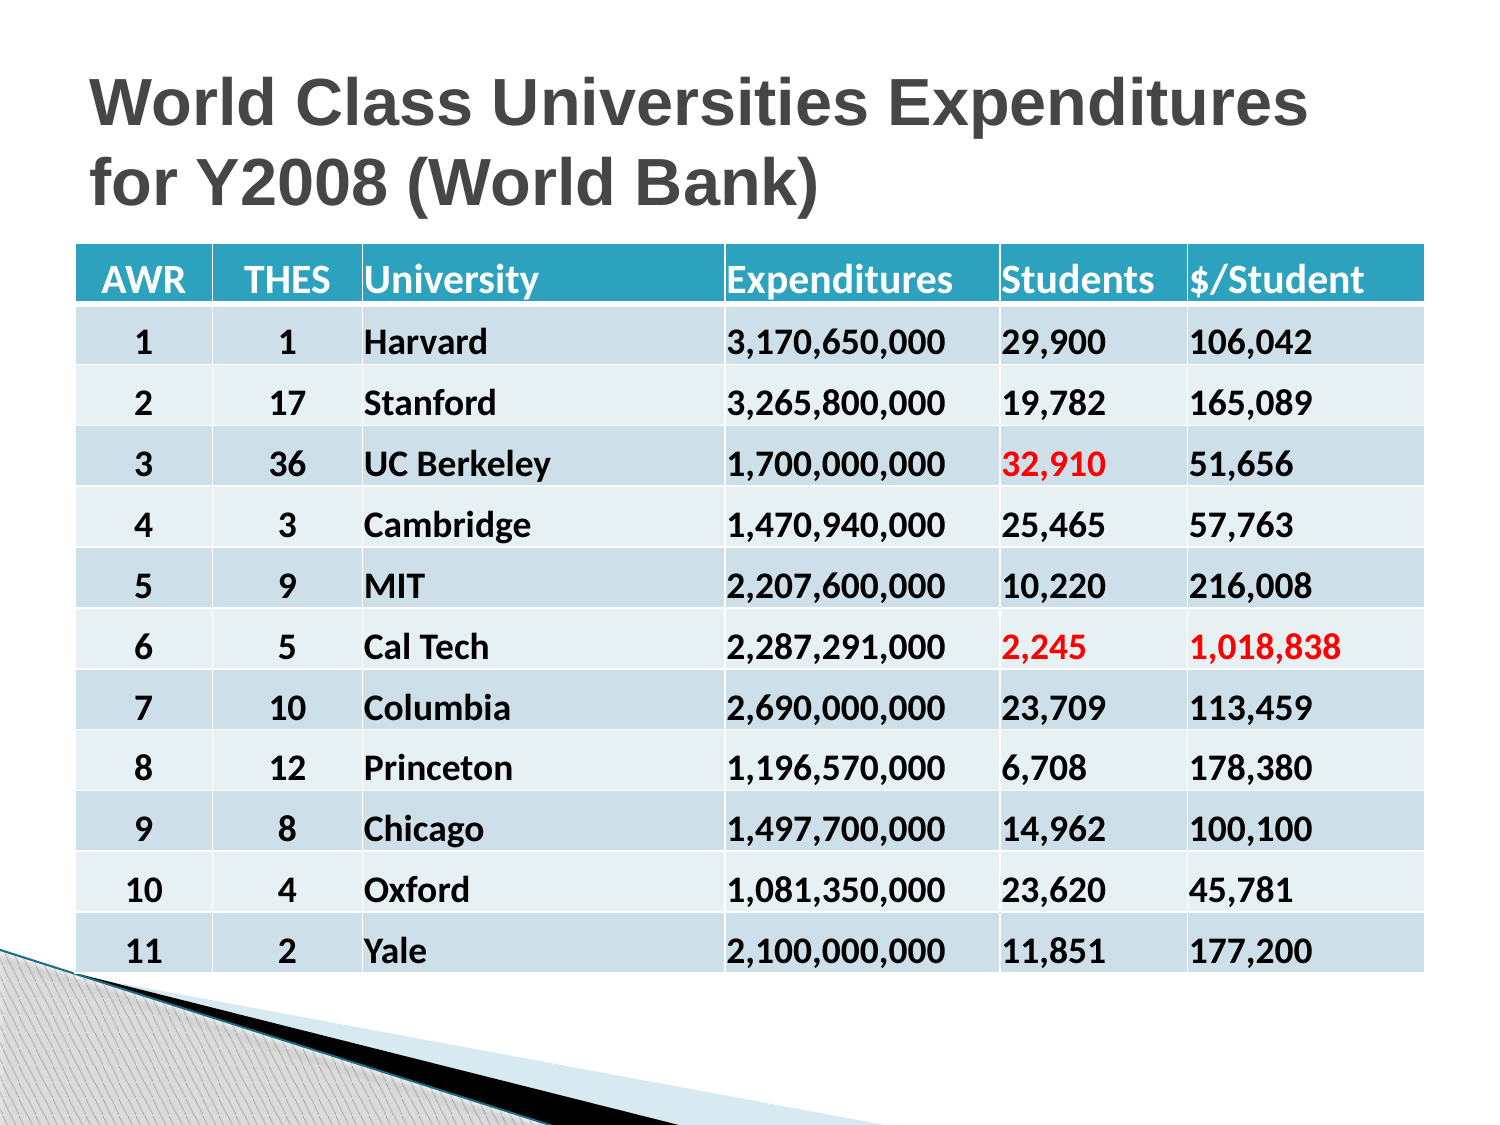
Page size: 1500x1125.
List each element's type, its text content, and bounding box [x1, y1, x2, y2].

table_cell 17 [213, 365, 362, 425]
table_cell 1 [213, 307, 362, 364]
table_cell 216,008 [1188, 548, 1424, 607]
table_cell 10 [76, 852, 212, 911]
table_cell 6,708 [1001, 730, 1187, 790]
table_cell MIT [363, 548, 724, 607]
table_cell 36 [213, 426, 362, 485]
table_header $/Student [1188, 244, 1424, 301]
table_cell 2,207,600,000 [726, 548, 999, 607]
table_cell 29,900 [1001, 307, 1187, 364]
table_cell 14,962 [1001, 791, 1187, 850]
table_cell 113,459 [1188, 670, 1424, 729]
table_cell 3 [76, 426, 212, 485]
table_cell 3 [213, 487, 362, 546]
table_cell 51,656 [1188, 426, 1424, 485]
table_cell 57,763 [1188, 487, 1424, 546]
table_cell 178,380 [1188, 730, 1424, 790]
table_cell 2,690,000,000 [726, 670, 999, 729]
table_cell 19,782 [1001, 365, 1187, 425]
table_cell 100,100 [1188, 791, 1424, 850]
table_cell 11,851 [1001, 913, 1187, 972]
title World Class Universities Expenditures for Y2008 (World Bank) [75, 45, 1425, 233]
table_cell 5 [213, 609, 362, 668]
table_cell 1 [76, 307, 212, 364]
table_cell 2,245 [1001, 609, 1187, 668]
table_cell Columbia [363, 670, 724, 729]
table_cell Harvard [363, 307, 724, 364]
table_cell 12 [213, 730, 362, 790]
table_cell 10 [213, 670, 362, 729]
table_cell 2 [76, 365, 212, 425]
table_cell 4 [76, 487, 212, 546]
table_cell 3,265,800,000 [726, 365, 999, 425]
table_cell Stanford [363, 365, 724, 425]
table_cell 23,709 [1001, 670, 1187, 729]
table_cell 9 [76, 791, 212, 850]
table_cell 8 [76, 730, 212, 790]
table_cell 1,018,838 [1188, 609, 1424, 668]
table_header THES [213, 244, 362, 301]
table_cell 1,196,570,000 [726, 730, 999, 790]
table_cell 7 [76, 670, 212, 729]
table_cell UC Berkeley [363, 426, 724, 485]
table_header Expenditures [726, 244, 999, 301]
table_cell 1,470,940,000 [726, 487, 999, 546]
table_cell 2 [213, 913, 362, 972]
table_cell Princeton [363, 730, 724, 790]
table_cell 32,910 [1001, 426, 1187, 485]
table_header Students [1001, 244, 1187, 301]
table_cell 11 [76, 913, 212, 972]
table_cell 4 [213, 852, 362, 911]
table_cell 1,081,350,000 [726, 852, 999, 911]
table_cell 5 [76, 548, 212, 607]
table_cell 25,465 [1001, 487, 1187, 546]
table_cell 1,497,700,000 [726, 791, 999, 850]
table_cell 45,781 [1188, 852, 1424, 911]
table_cell Chicago [363, 791, 724, 850]
table_cell 23,620 [1001, 852, 1187, 911]
table_cell Cal Tech [363, 609, 724, 668]
table_cell 2,100,000,000 [726, 913, 999, 972]
table_cell 3,170,650,000 [726, 307, 999, 364]
table_cell 6 [76, 609, 212, 668]
table_cell 9 [213, 548, 362, 607]
table_cell Oxford [363, 852, 724, 911]
table_header University [363, 244, 724, 301]
table_cell 10,220 [1001, 548, 1187, 607]
table_cell Cambridge [363, 487, 724, 546]
table_cell 8 [213, 791, 362, 850]
table_cell 165,089 [1188, 365, 1424, 425]
table_cell 2,287,291,000 [726, 609, 999, 668]
table_header AWR [76, 244, 212, 301]
table_cell 106,042 [1188, 307, 1424, 364]
table_cell 177,200 [1188, 913, 1424, 972]
table_cell Yale [363, 913, 724, 972]
table_cell 1,700,000,000 [726, 426, 999, 485]
